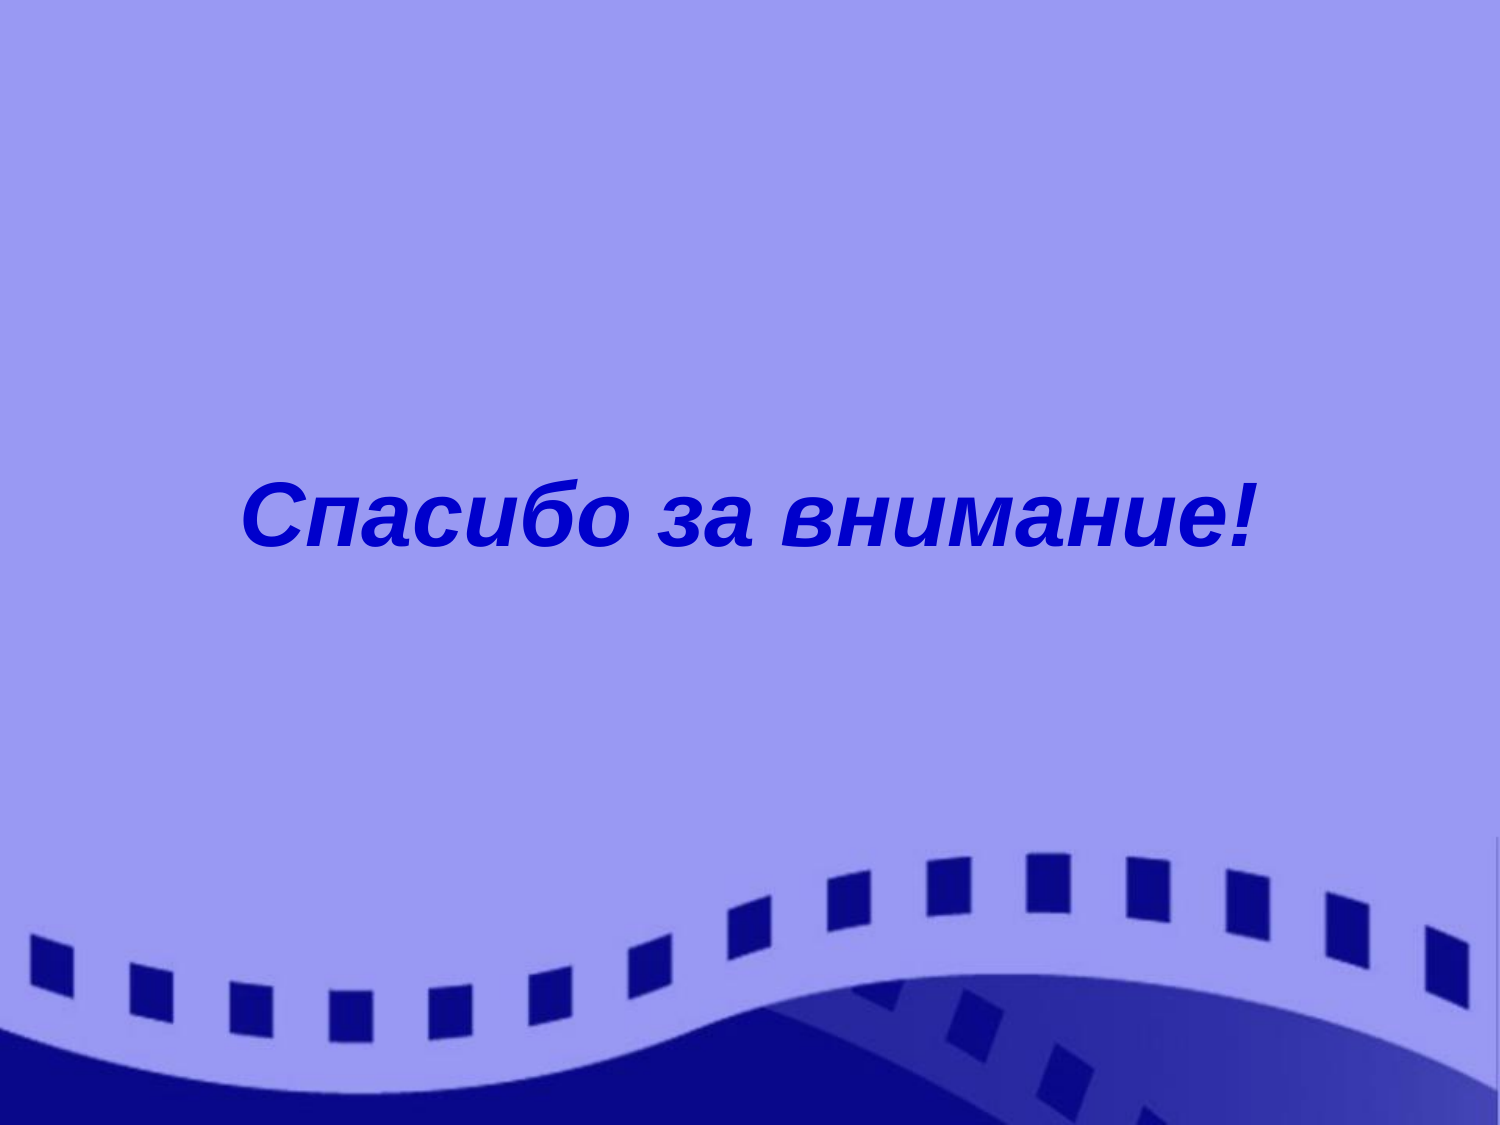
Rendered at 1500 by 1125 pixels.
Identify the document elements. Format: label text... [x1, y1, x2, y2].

title Спасибо за внимание! [74, 351, 1426, 669]
picture [0, 0, 1500, 1125]
